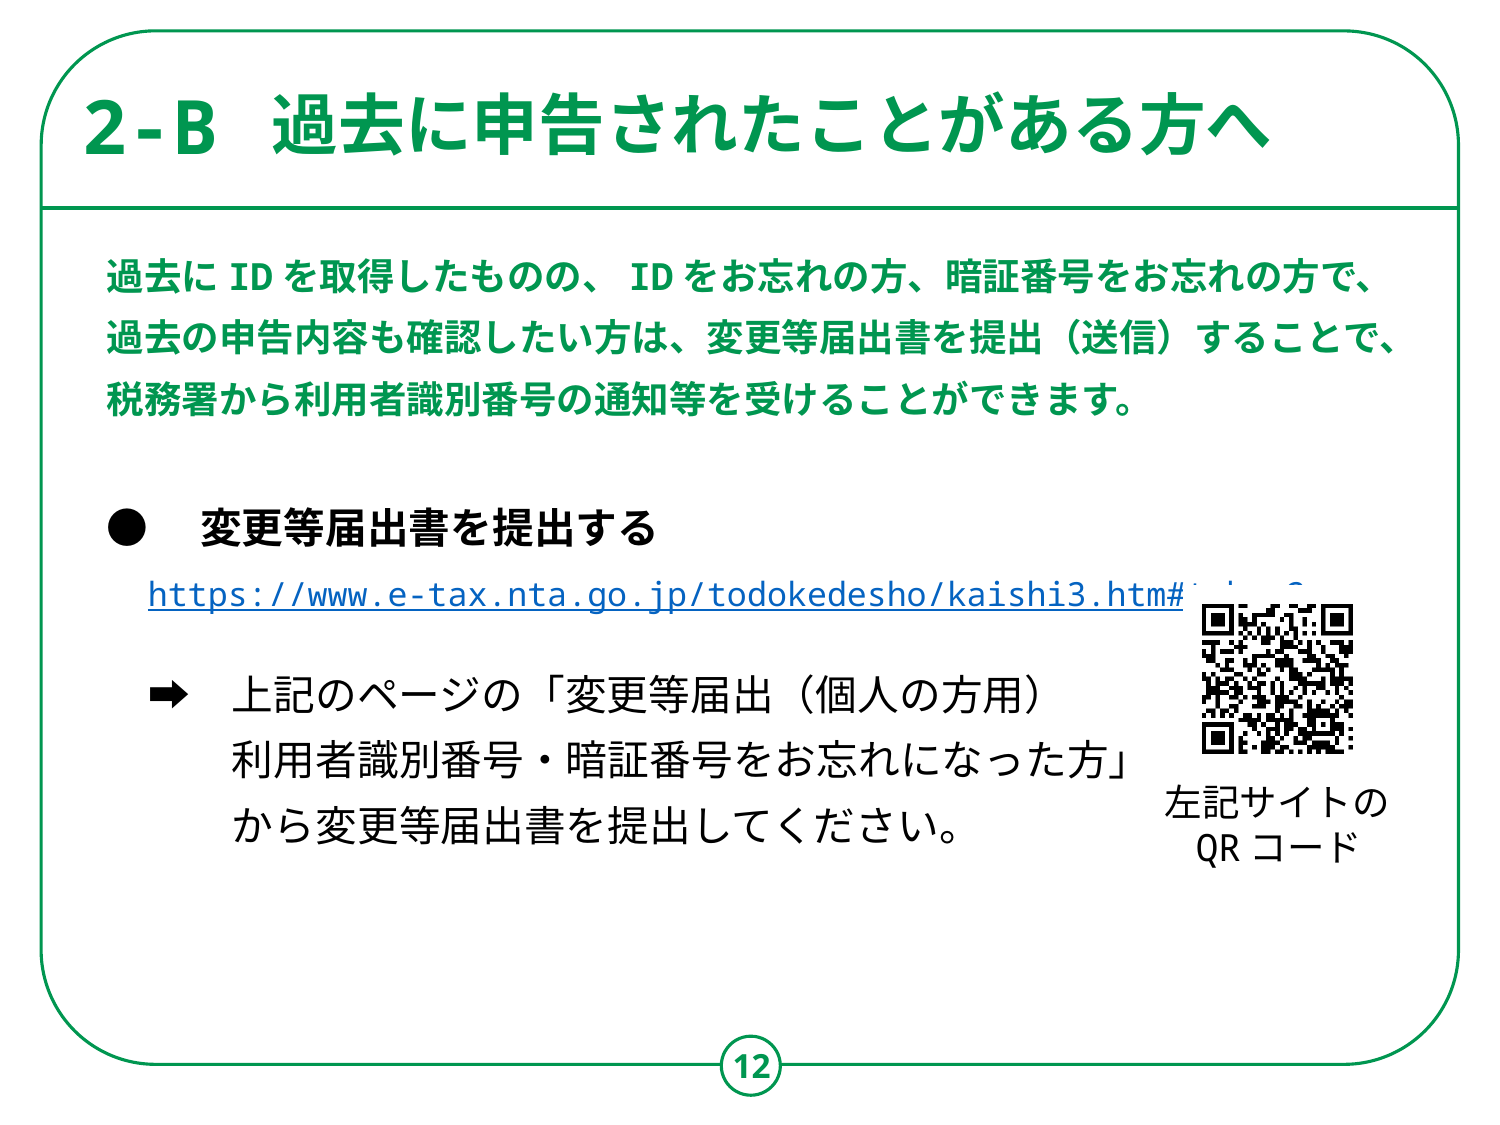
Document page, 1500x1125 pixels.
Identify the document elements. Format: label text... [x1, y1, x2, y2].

text_box 左記サイトのQRコード [1149, 771, 1409, 877]
text_box 2-B [67, 90, 274, 179]
subtitle 過去にIDを取得したものの、IDをお忘れの方、暗証番号をお忘れの方で、 過去の申告内容も確認したい方は、変更等届出書を提出（送信）することで、 税務署から利用者識別番号の通知等を受けることができます。 ● 変更等届出書を提出する https://www.e-tax.nta.go.jp/todokedesho/kaishi3.htm#tabs_2 ➡ 上記のページの「変更等届出（個人の方用） 利用者識別番号・暗証番号をお忘れになった方」 から変更等届出書を提出してください。 [91, 250, 1462, 920]
picture [1183, 585, 1371, 772]
title 過去に申告されたことがある方へ [256, 82, 1500, 172]
